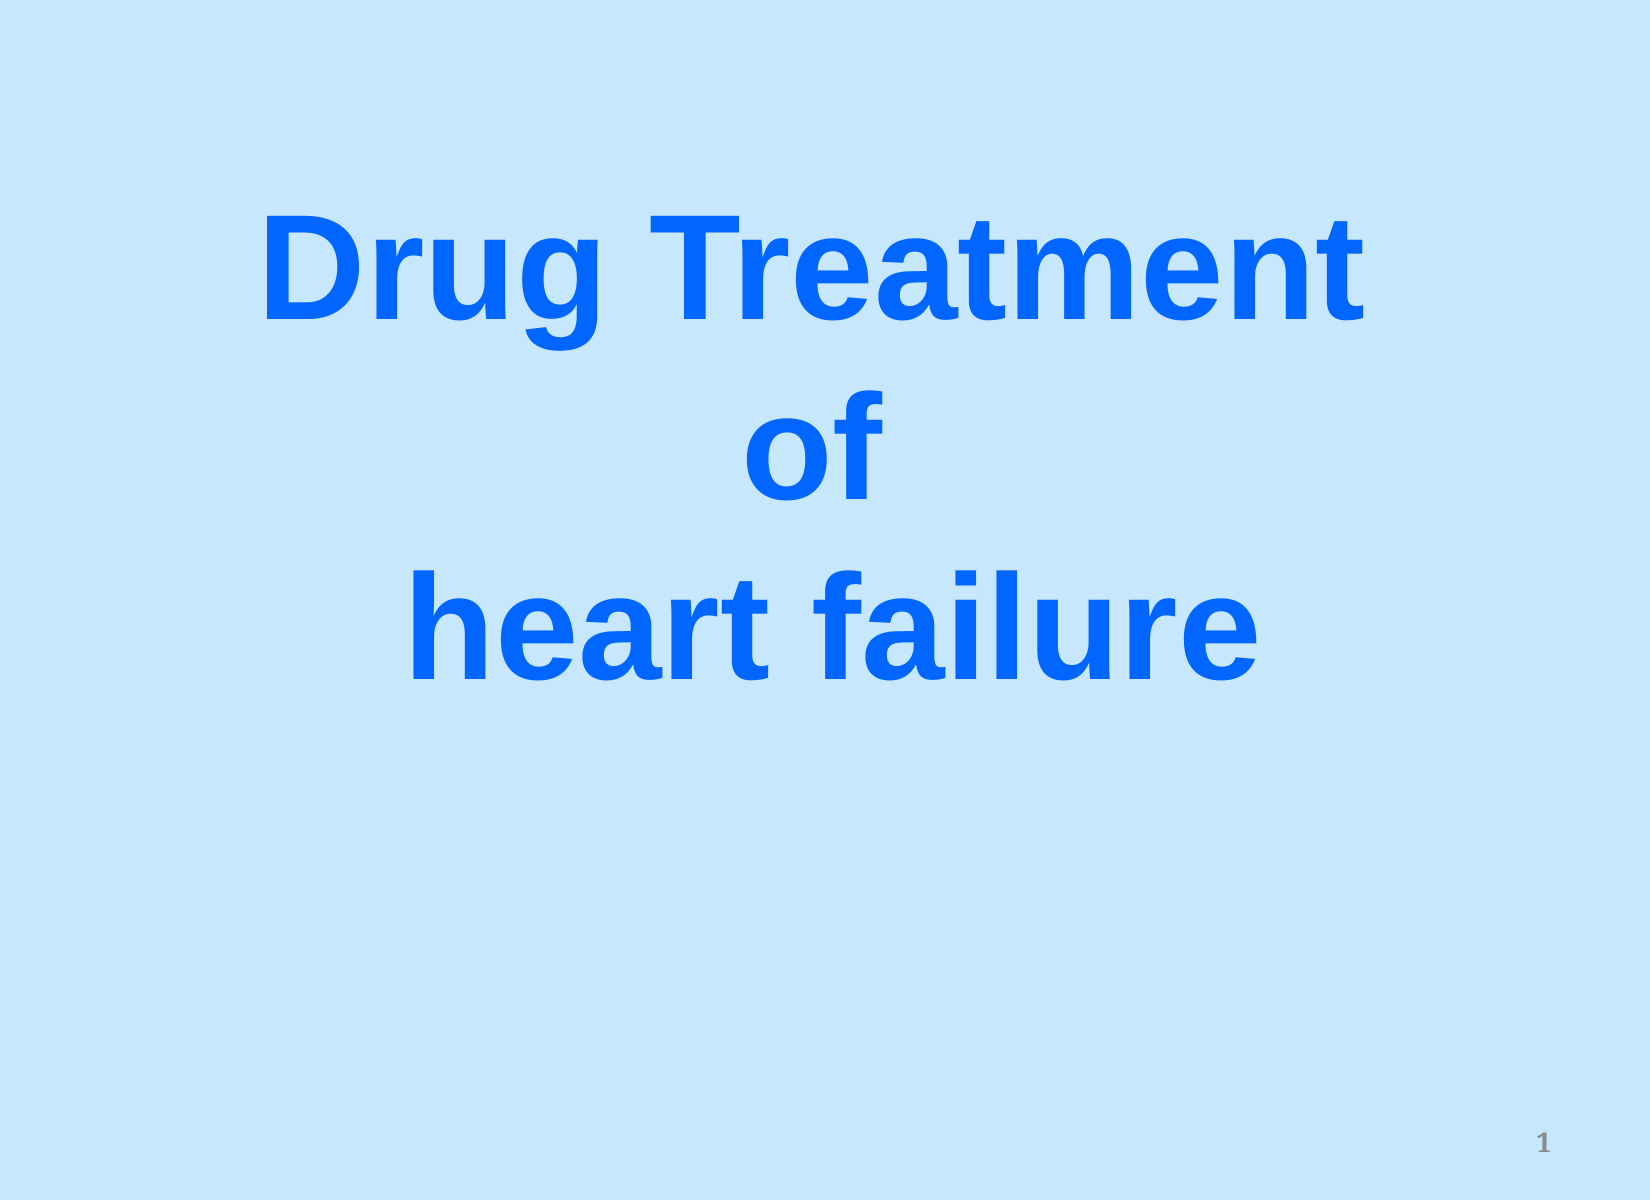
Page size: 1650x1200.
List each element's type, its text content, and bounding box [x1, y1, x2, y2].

slide_number 1 [1182, 1112, 1568, 1176]
text_box Drug Treatment of heart failure [243, 162, 1424, 718]
